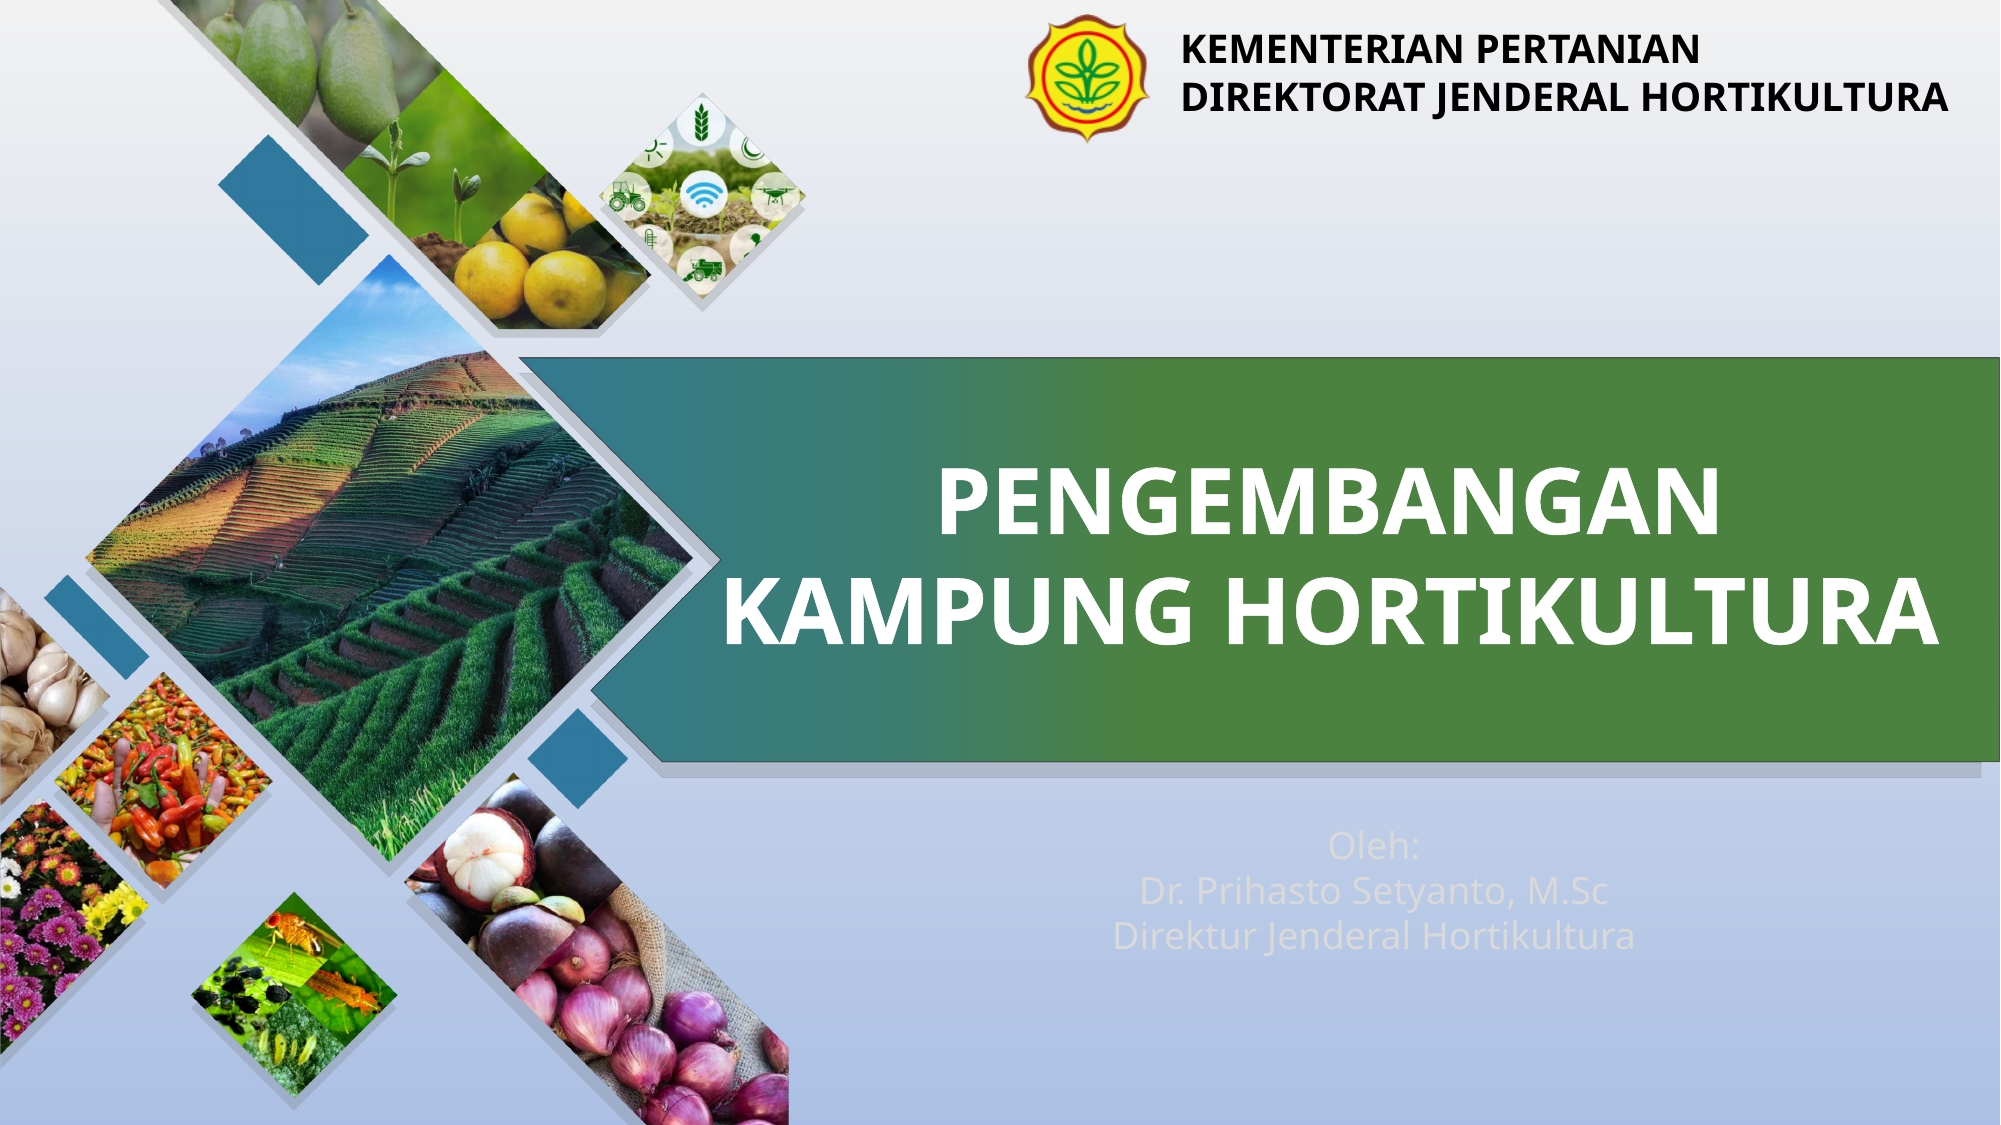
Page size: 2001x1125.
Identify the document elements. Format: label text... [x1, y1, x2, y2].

text_box Oleh: Dr. Prihasto Setyanto, M.Sc Direktur Jenderal Hortikultura [806, 778, 1952, 1002]
picture [1023, 14, 1152, 145]
picture [0, 0, 2000, 1125]
text_box KEMENTERIAN PERTANIAN DIREKTORAT JENDERAL HORTIKULTURA [1165, 9, 1971, 135]
